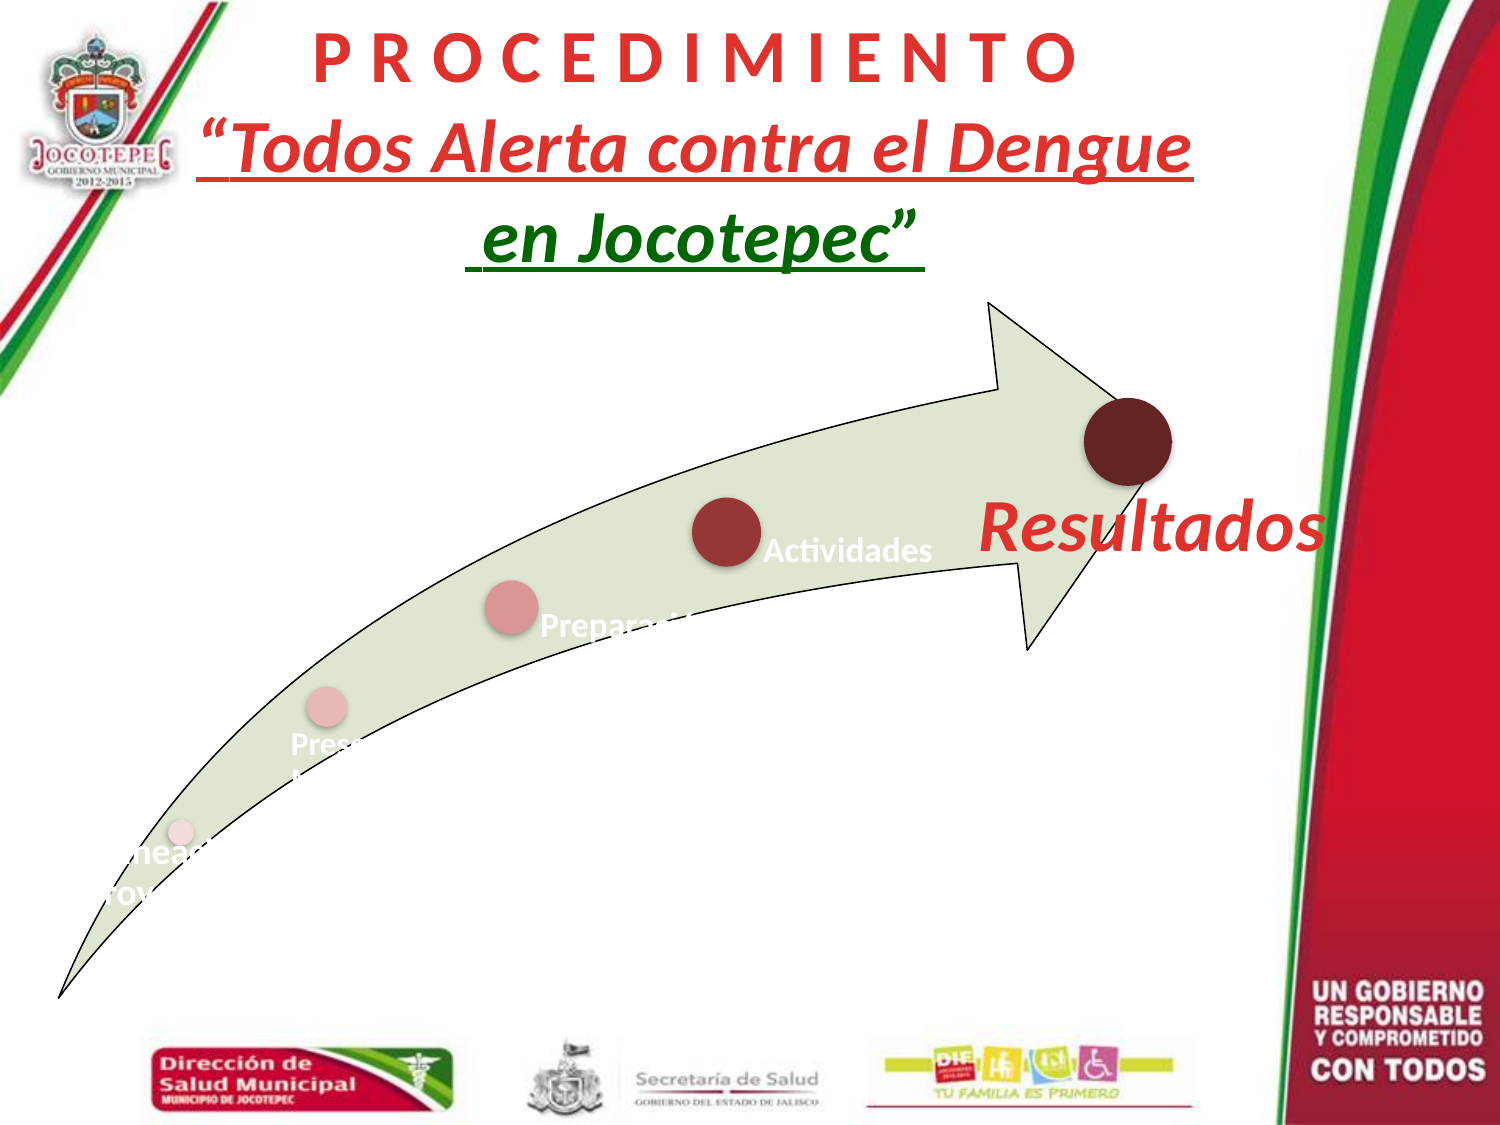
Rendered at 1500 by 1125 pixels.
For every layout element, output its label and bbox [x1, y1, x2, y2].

text_box [58, 187, 1173, 1114]
picture [0, 0, 1500, 1125]
